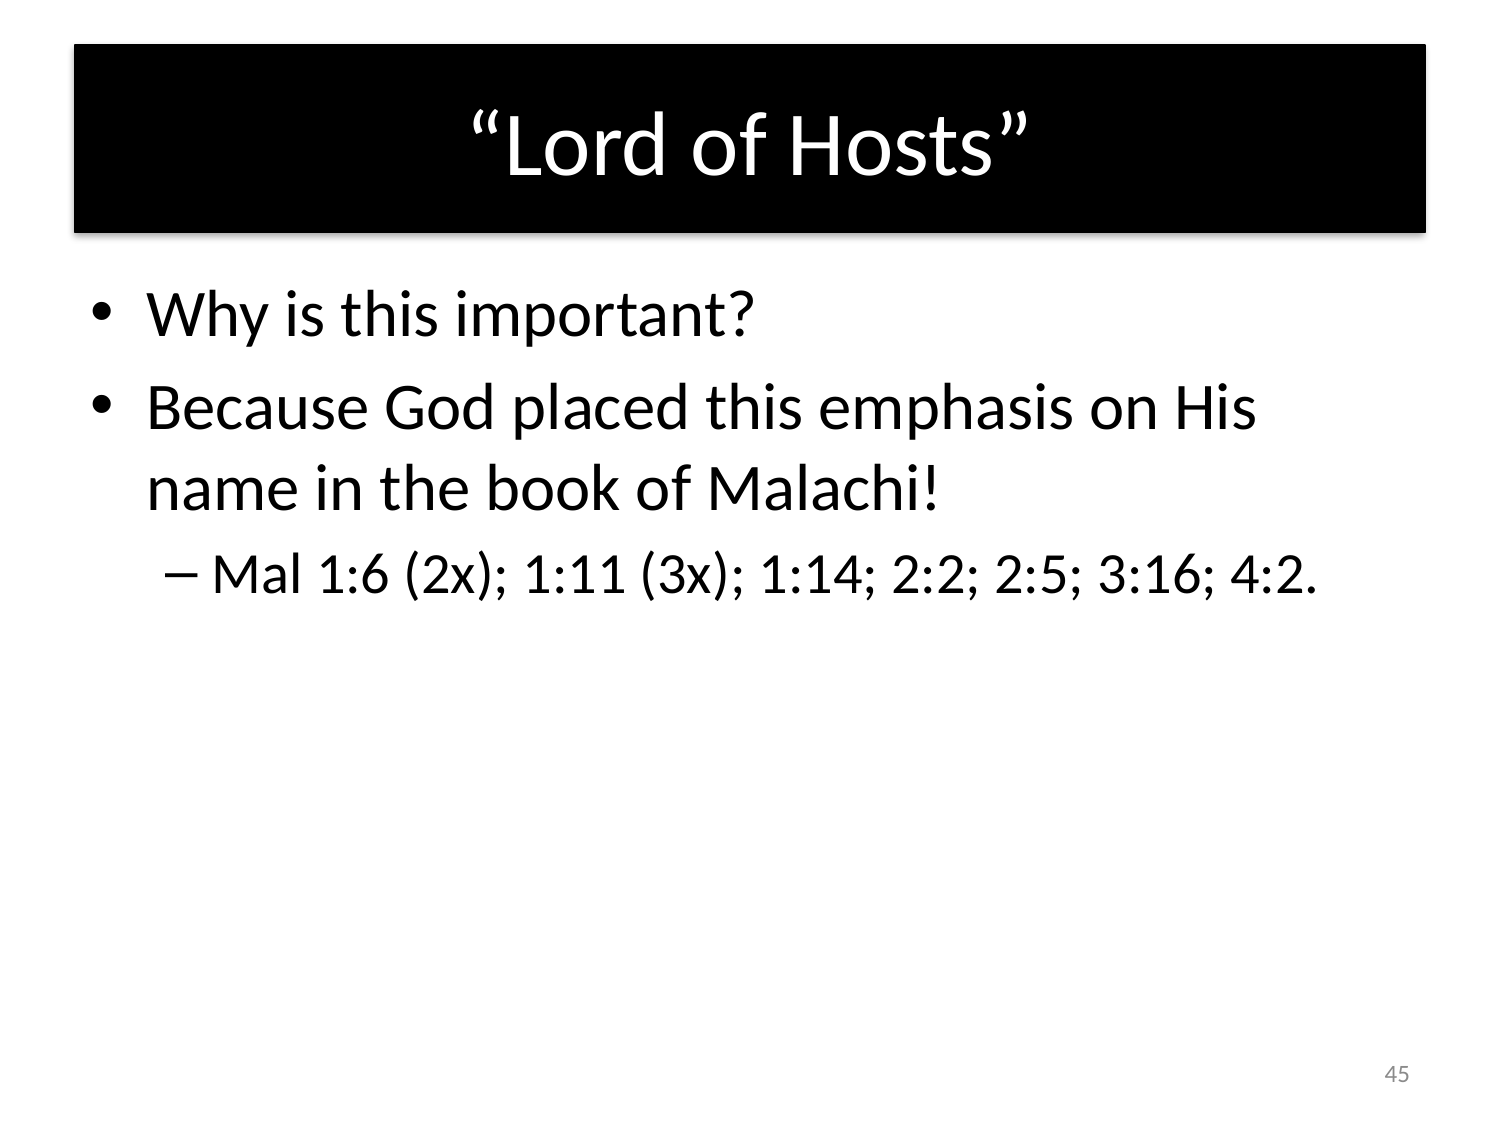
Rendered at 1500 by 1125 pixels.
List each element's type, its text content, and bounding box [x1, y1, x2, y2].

list Why is this important? Because God placed this emphasis on His name in the book of Malachi! Mal 1:6 (2x); 1:11 (3x); 1:14; 2:2; 2:5; 3:16; 4:2. [75, 262, 1425, 1079]
title “Lord of Hosts” [74, 44, 1426, 233]
slide_number 45 [1074, 1042, 1425, 1103]
